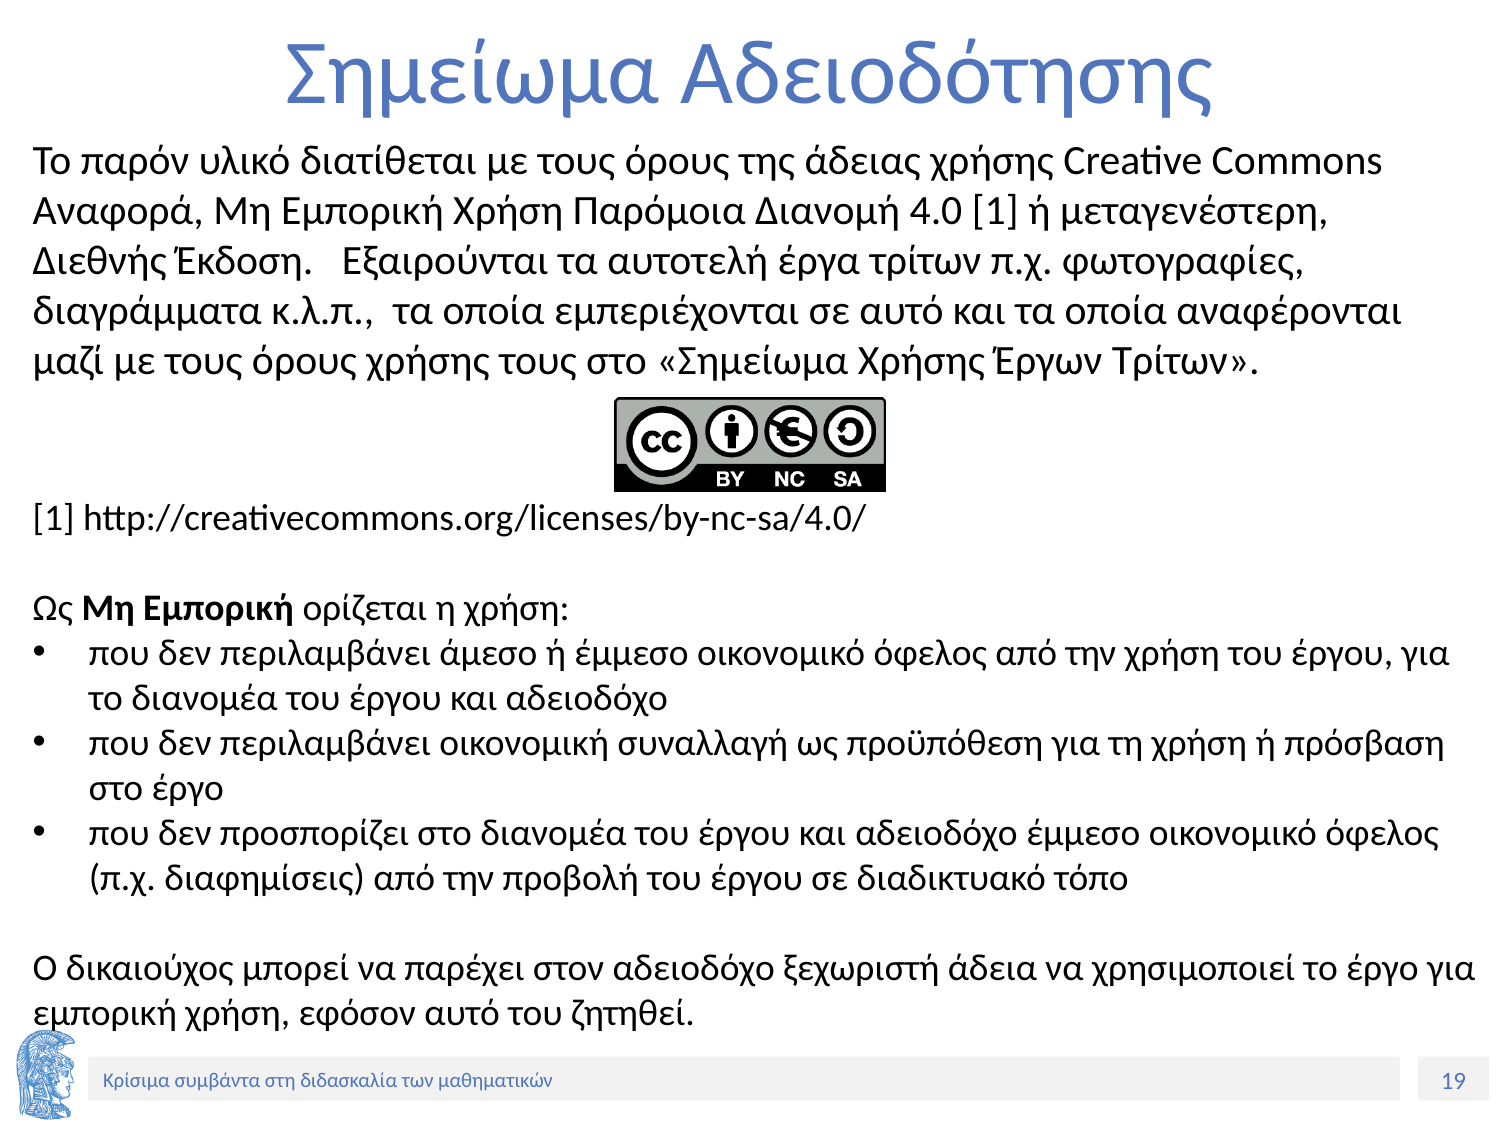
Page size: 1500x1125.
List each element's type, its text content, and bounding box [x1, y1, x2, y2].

title Σημείωμα Αδειοδότησης [75, 0, 1425, 125]
picture [9, 1026, 81, 1120]
picture [614, 396, 886, 492]
list Το παρόν υλικό διατίθεται με τους όρους της άδειας χρήσης Creative Commons Αναφορά, Μη Εμπορική Χρήση Παρόμοια Διανομή 4.0 [1] ή μεταγενέστερη, Διεθνής Έκδοση. Εξαιρούνται τα αυτοτελή έργα τρίτων π.χ. φωτογραφίες, διαγράμματα κ.λ.π., τα οποία εμπεριέχονται σε αυτό και τα οποία αναφέρονται μαζί με τους όρους χρήσης τους στο «Σημείωμα Χρήσης Έργων Τρίτων». [17, 125, 1483, 362]
text_box [1] http://creativecommons.org/licenses/by-nc-sa/4.0/ Ως Μη Εμπορική ορίζεται η χρήση: που δεν περιλαμβάνει άμεσο ή έμμεσο οικονομικό όφελος από την χρήση του έργου, για το διανομέα του έργου και αδειοδόχο που δεν περιλαμβάνει οικονομική συναλλαγή ως προϋπόθεση για τη χρήση ή πρόσβαση στο έργο που δεν προσπορίζει στο διανομέα του έργου και αδειοδόχο έμμεσο οικονομικό όφελος (π.χ. διαφημίσεις) από την προβολή του έργου σε διαδικτυακό τόπο Ο δικαιούχος μπορεί να παρέχει στον αδειοδόχο ξεχωριστή άδεια να χρησιμοποιεί το έργο για εμπορική χρήση, εφόσον αυτό του ζητηθεί. [17, 479, 1500, 1047]
